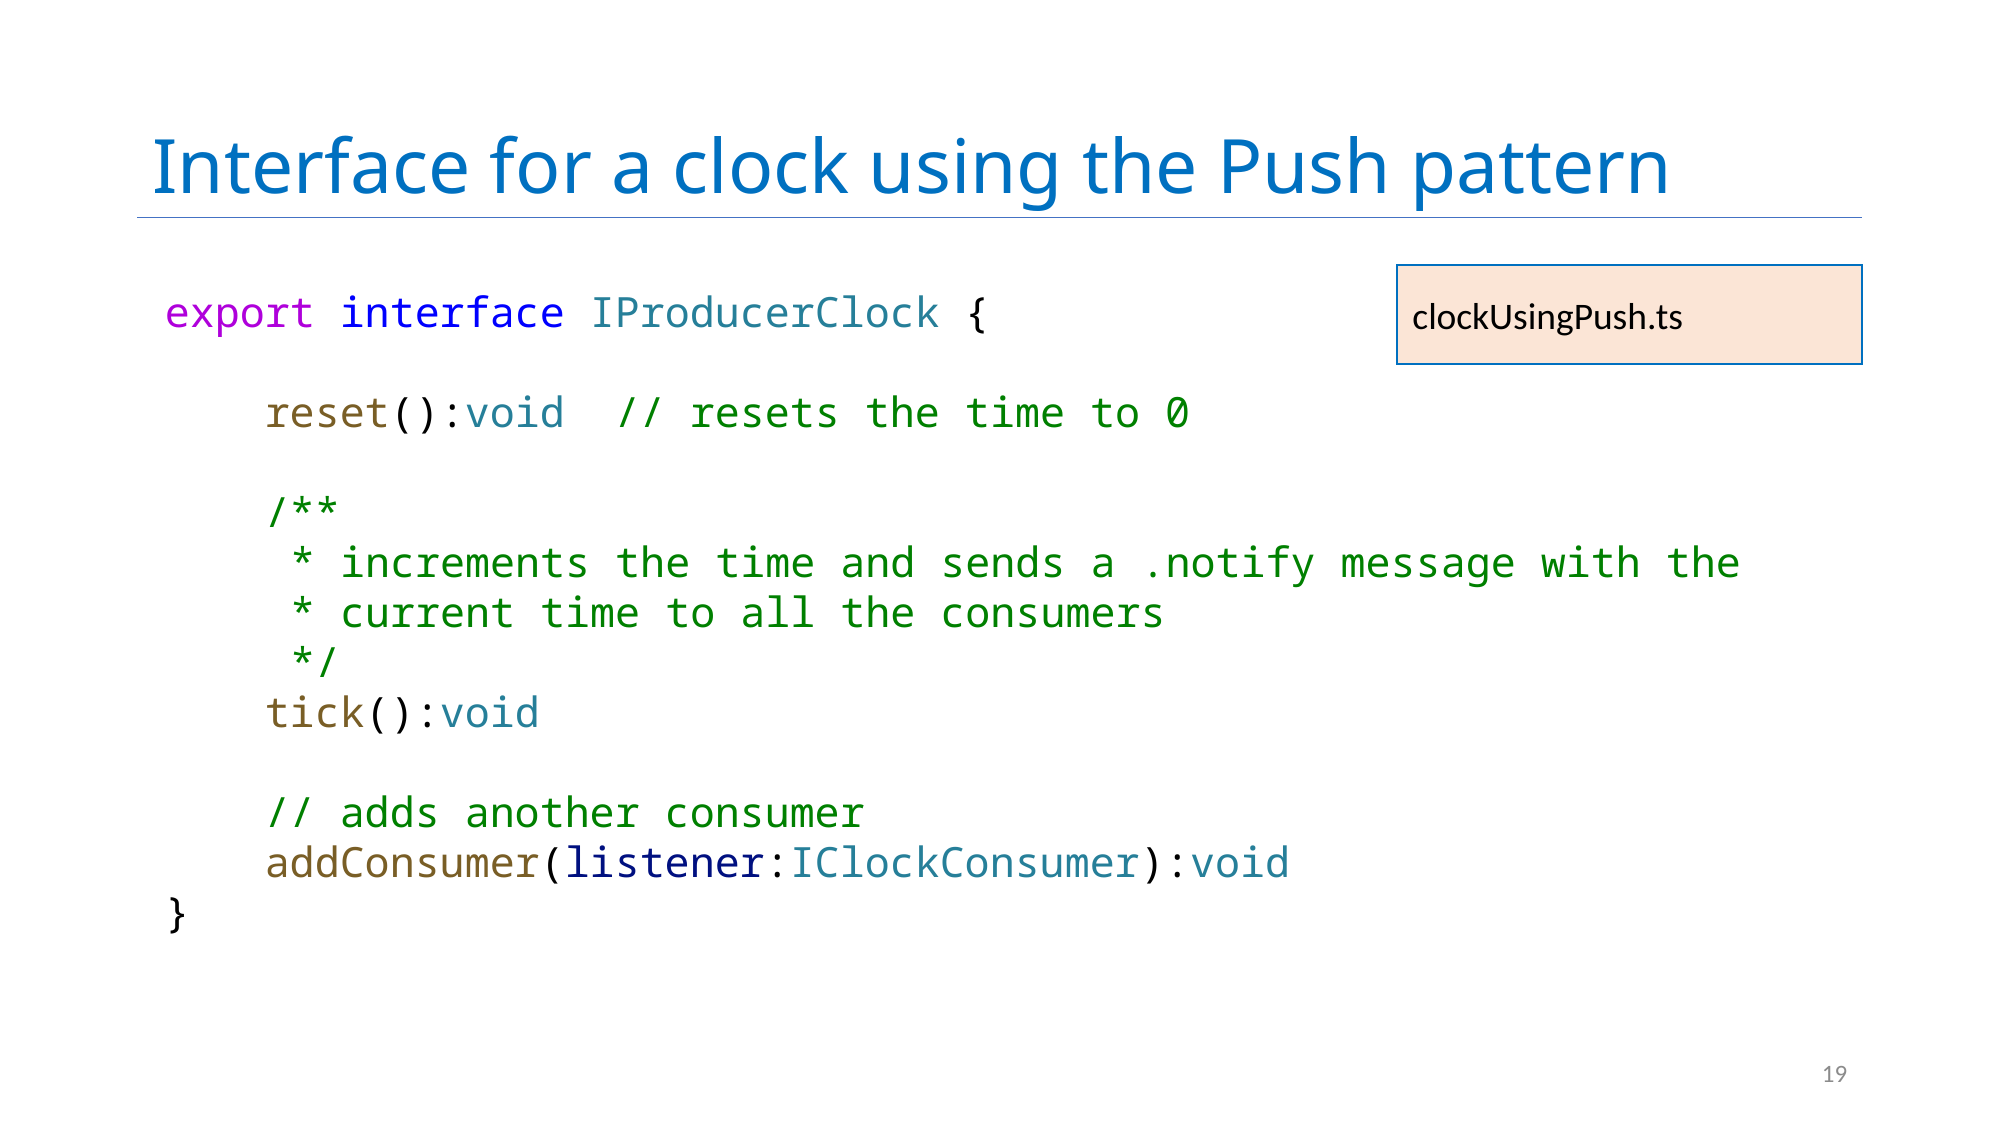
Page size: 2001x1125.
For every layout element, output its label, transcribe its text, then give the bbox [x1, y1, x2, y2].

text_box export interface IProducerClock { reset():void // resets the time to 0 /** * increments the time and sends a .notify message with the * current time to all the consumers */ tick():void // adds another consumer addConsumer(listener:IClockConsumer):void } [149, 277, 1804, 989]
slide_number 19 [1412, 1042, 1863, 1103]
text_box clockUsingPush.ts [1396, 264, 1863, 365]
title Interface for a clock using the Push pattern [137, 0, 1863, 218]
